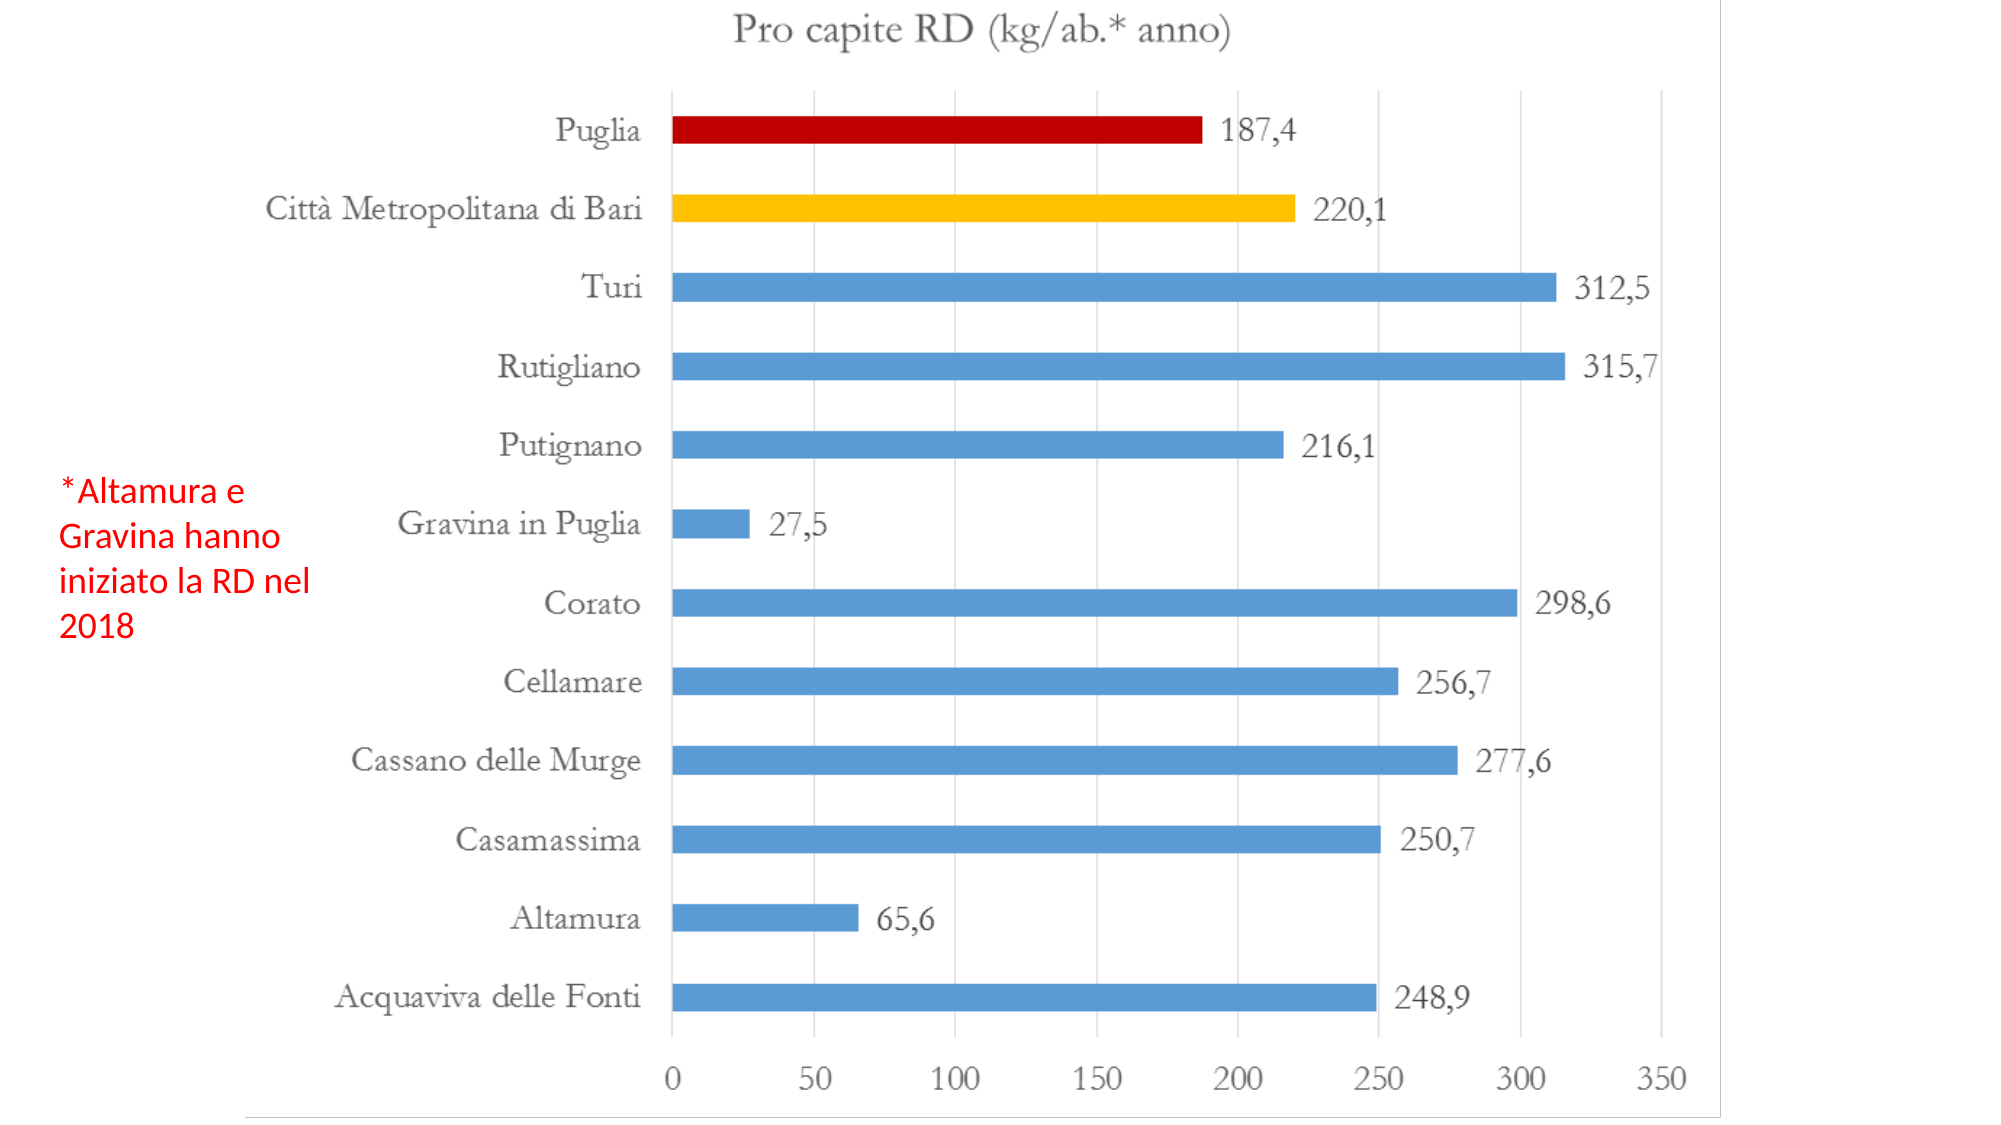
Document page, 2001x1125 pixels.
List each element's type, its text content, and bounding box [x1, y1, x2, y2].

picture [245, 0, 1722, 1119]
text_box *Altamura e Gravina hanno iniziato la RD nel 2018 [44, 459, 245, 654]
